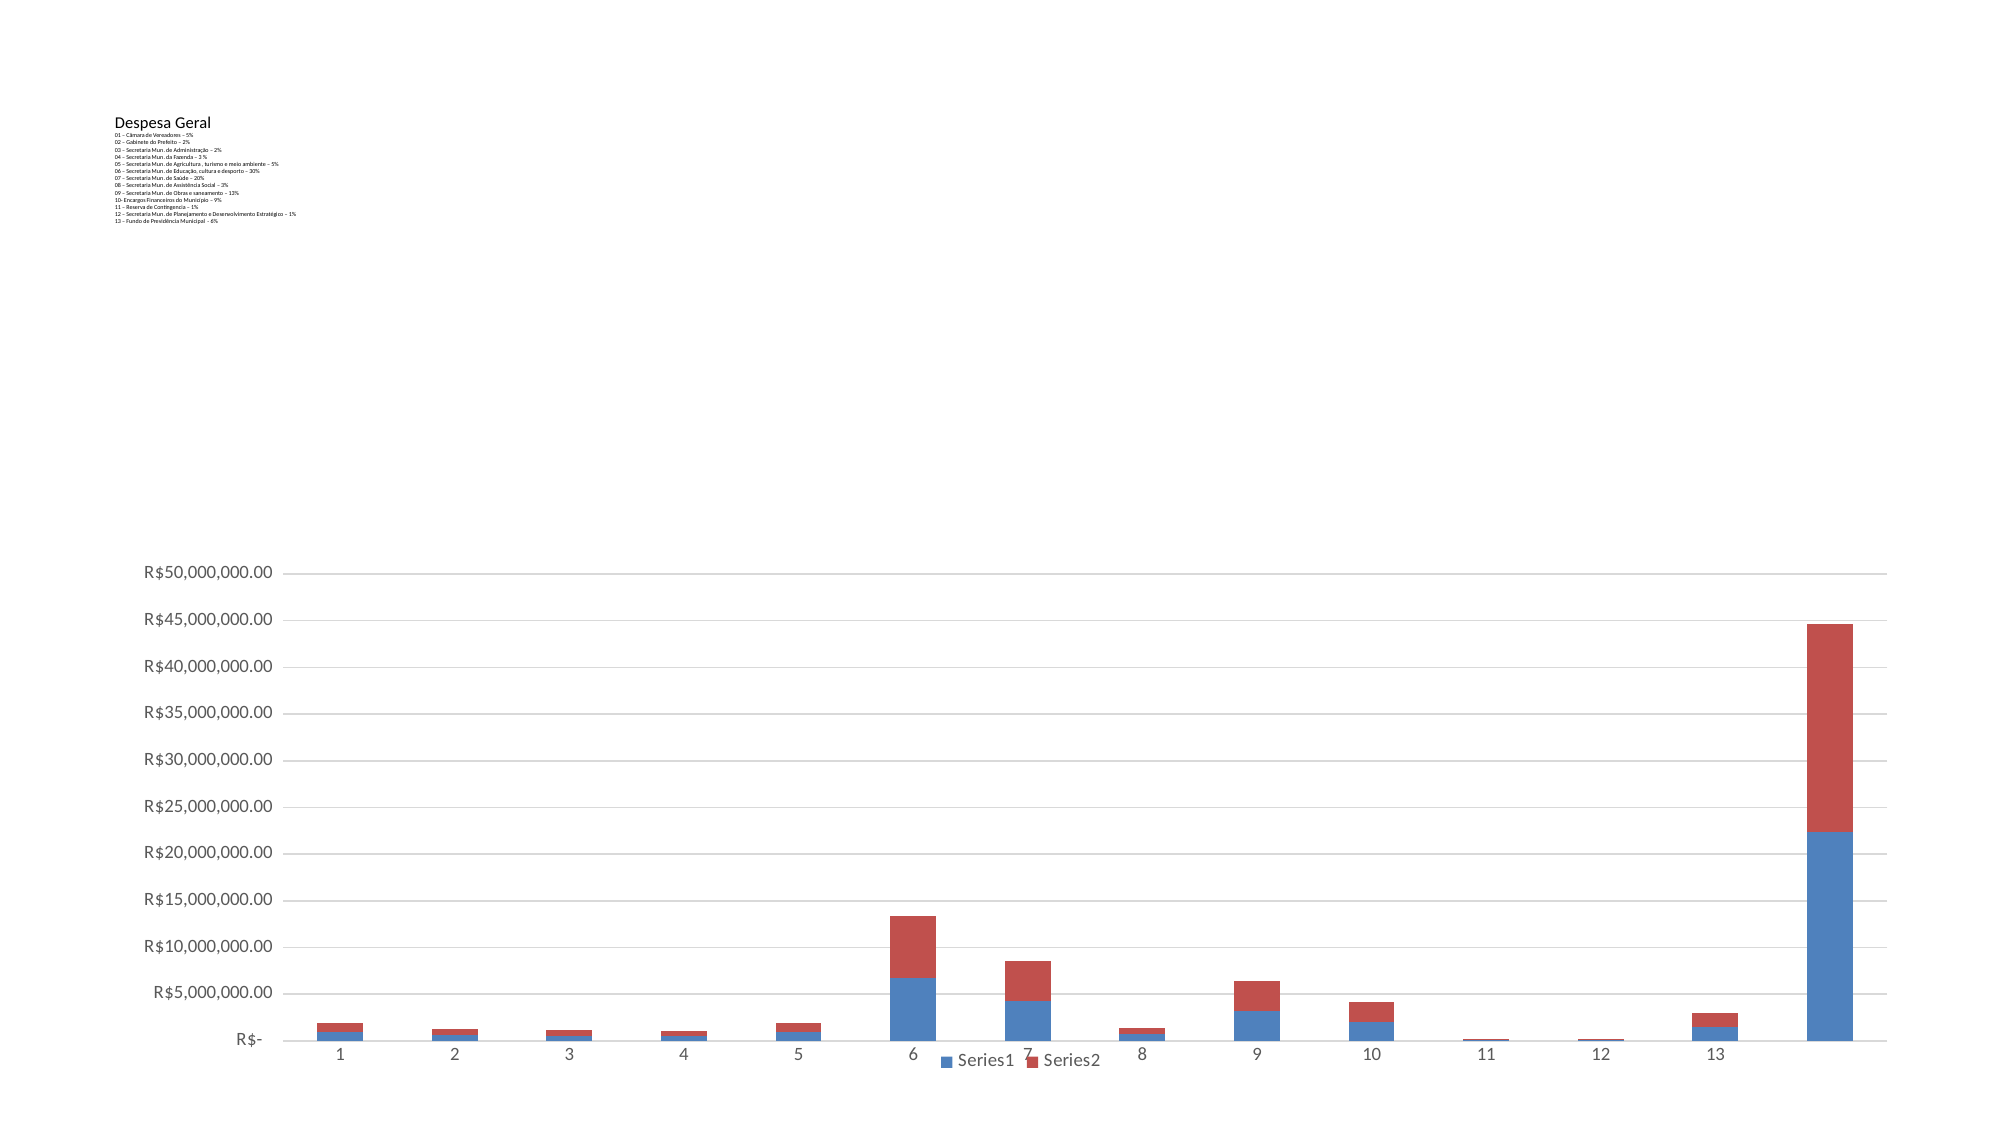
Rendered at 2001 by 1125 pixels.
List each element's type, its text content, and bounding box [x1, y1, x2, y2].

title Despesa Geral 01 – Câmara de Vereadores – 5% 02 – Gabinete do Prefeito – 2% 03 – Secretaria Mun. de Administração – 2% 04 – Secretaria Mun. da Fazenda – 3 % 05 – Secretaria Mun. de Agricultura , turismo e meio ambiente – 5% 06 – Secretaria Mun. de Educação, cultura e desporto – 30% 07 – Secretaria Mun. de Saúde – 20% 08 – Secretaria Mun. de Assistência Social – 3% 09 – Secretaria Mun. de Obras e saneamento – 13% 10- Encargos Financeiros do Município – 9% 11 – Reserva de Contingencia – 1% 12 – Secretaria Mun. de Planejamento e Desenvolvimento Estratégico – 1% 13 – Fundo de Previdência Municipal - 6% [99, 45, 1900, 233]
chart [120, 521, 1921, 1078]
